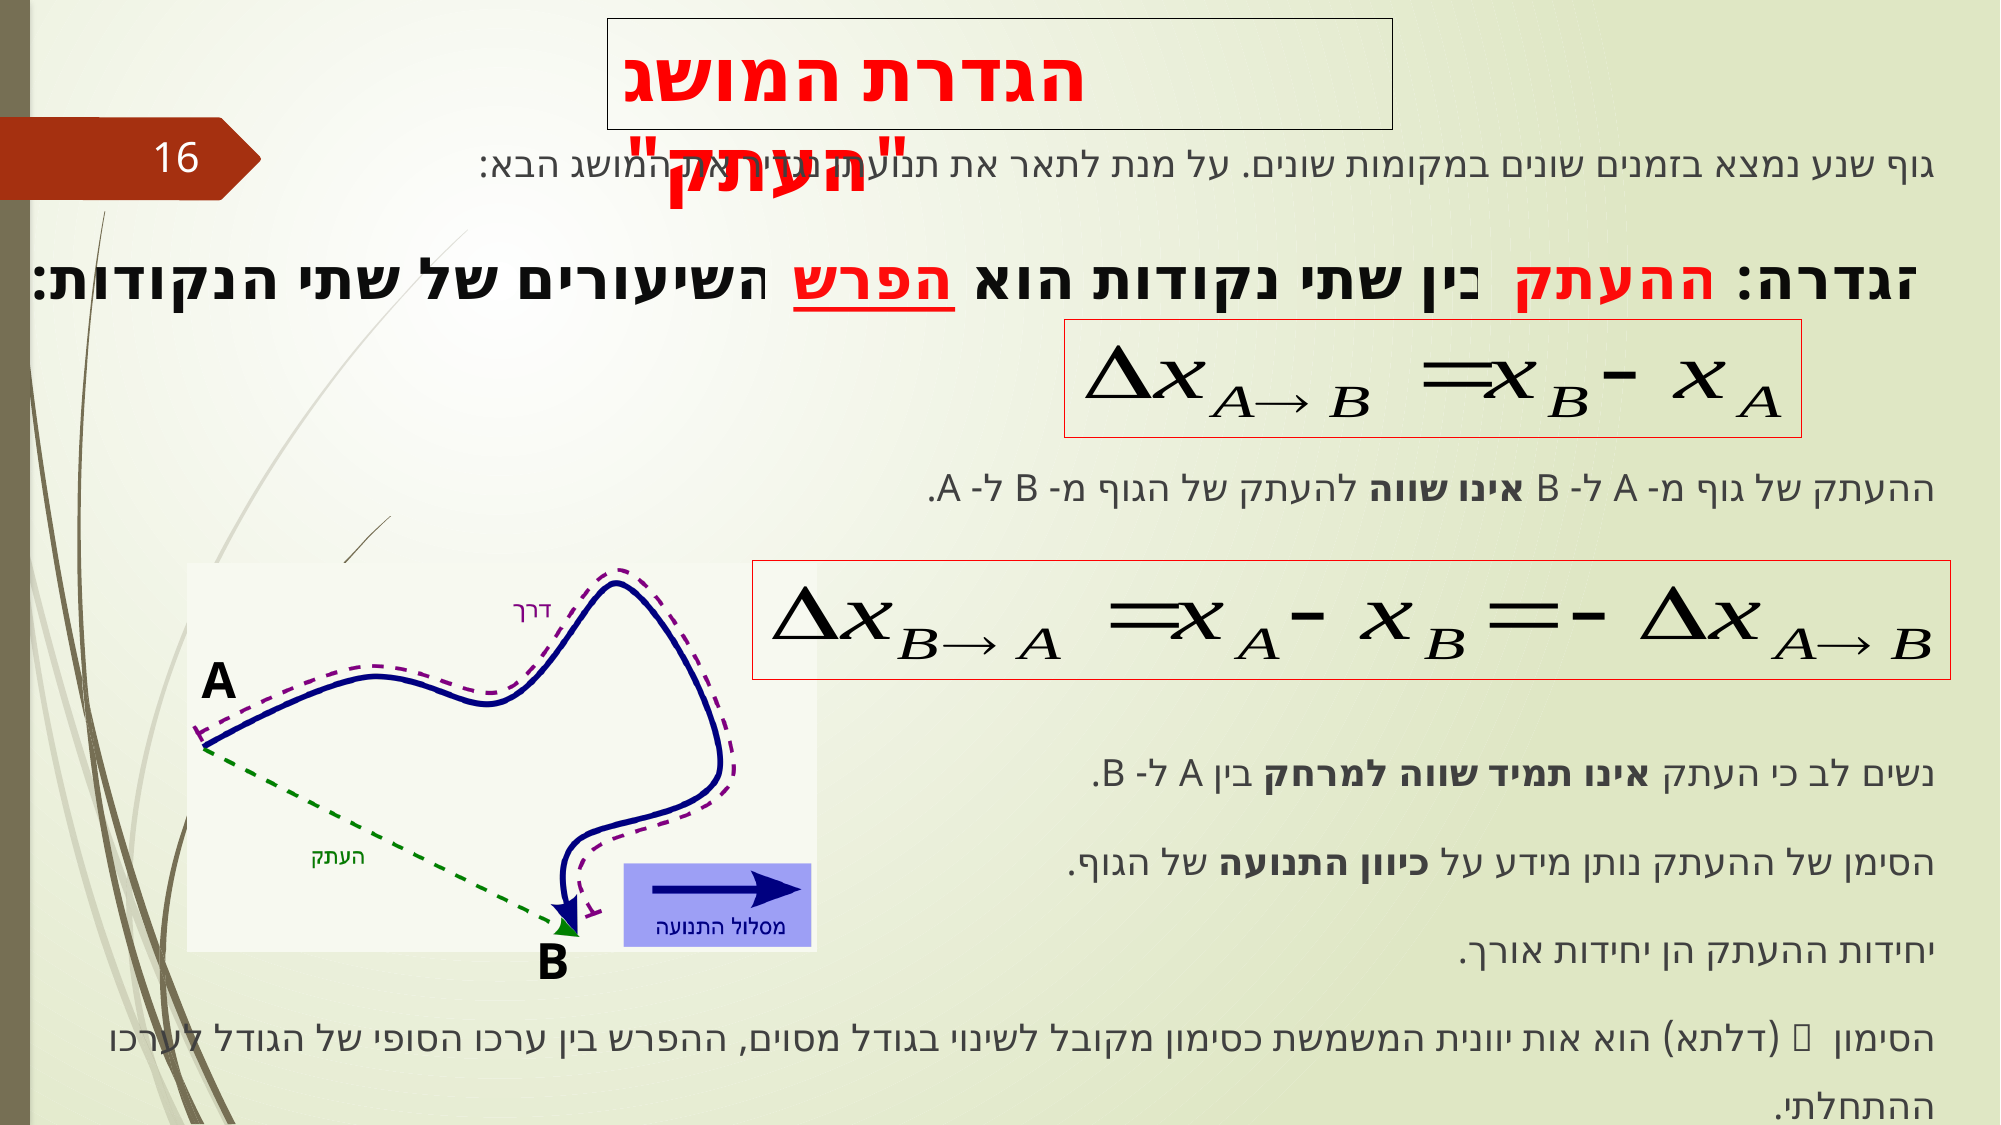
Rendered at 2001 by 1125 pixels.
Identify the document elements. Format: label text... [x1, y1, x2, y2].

text_box הגדרת המושג "העתק" [607, 18, 1393, 110]
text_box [751, 560, 1952, 680]
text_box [1064, 318, 1802, 438]
text_box B [521, 960, 574, 997]
text_box גוף שנע נמצא בזמנים שונים במקומות שונים. על מנת לתאר את תנועתו נגדיר את המושג הבא: הגדרה: ההעתק בין שתי נקודות הוא הפרש השיעורים של שתי הנקודות: ההעתק של גוף מ- A ל- B אינו שווה להעתק של הגוף מ- B ל- A. נשים לב כי העתק אינו תמיד שווה למרחק בין A ל- B. הסימן של ההעתק נותן מידע על כיוון התנועה של הגוף. יחידות ההעתק הן יחידות אורך. הסימון  (דלתא) הוא אות יוונית המשמשת כסימון מקובל לשינוי בגודל מסוים, ההפרש בין ערכו הסופי של הגודל לערכו ההתחלתי. [11, 110, 1951, 1047]
picture [186, 562, 817, 953]
